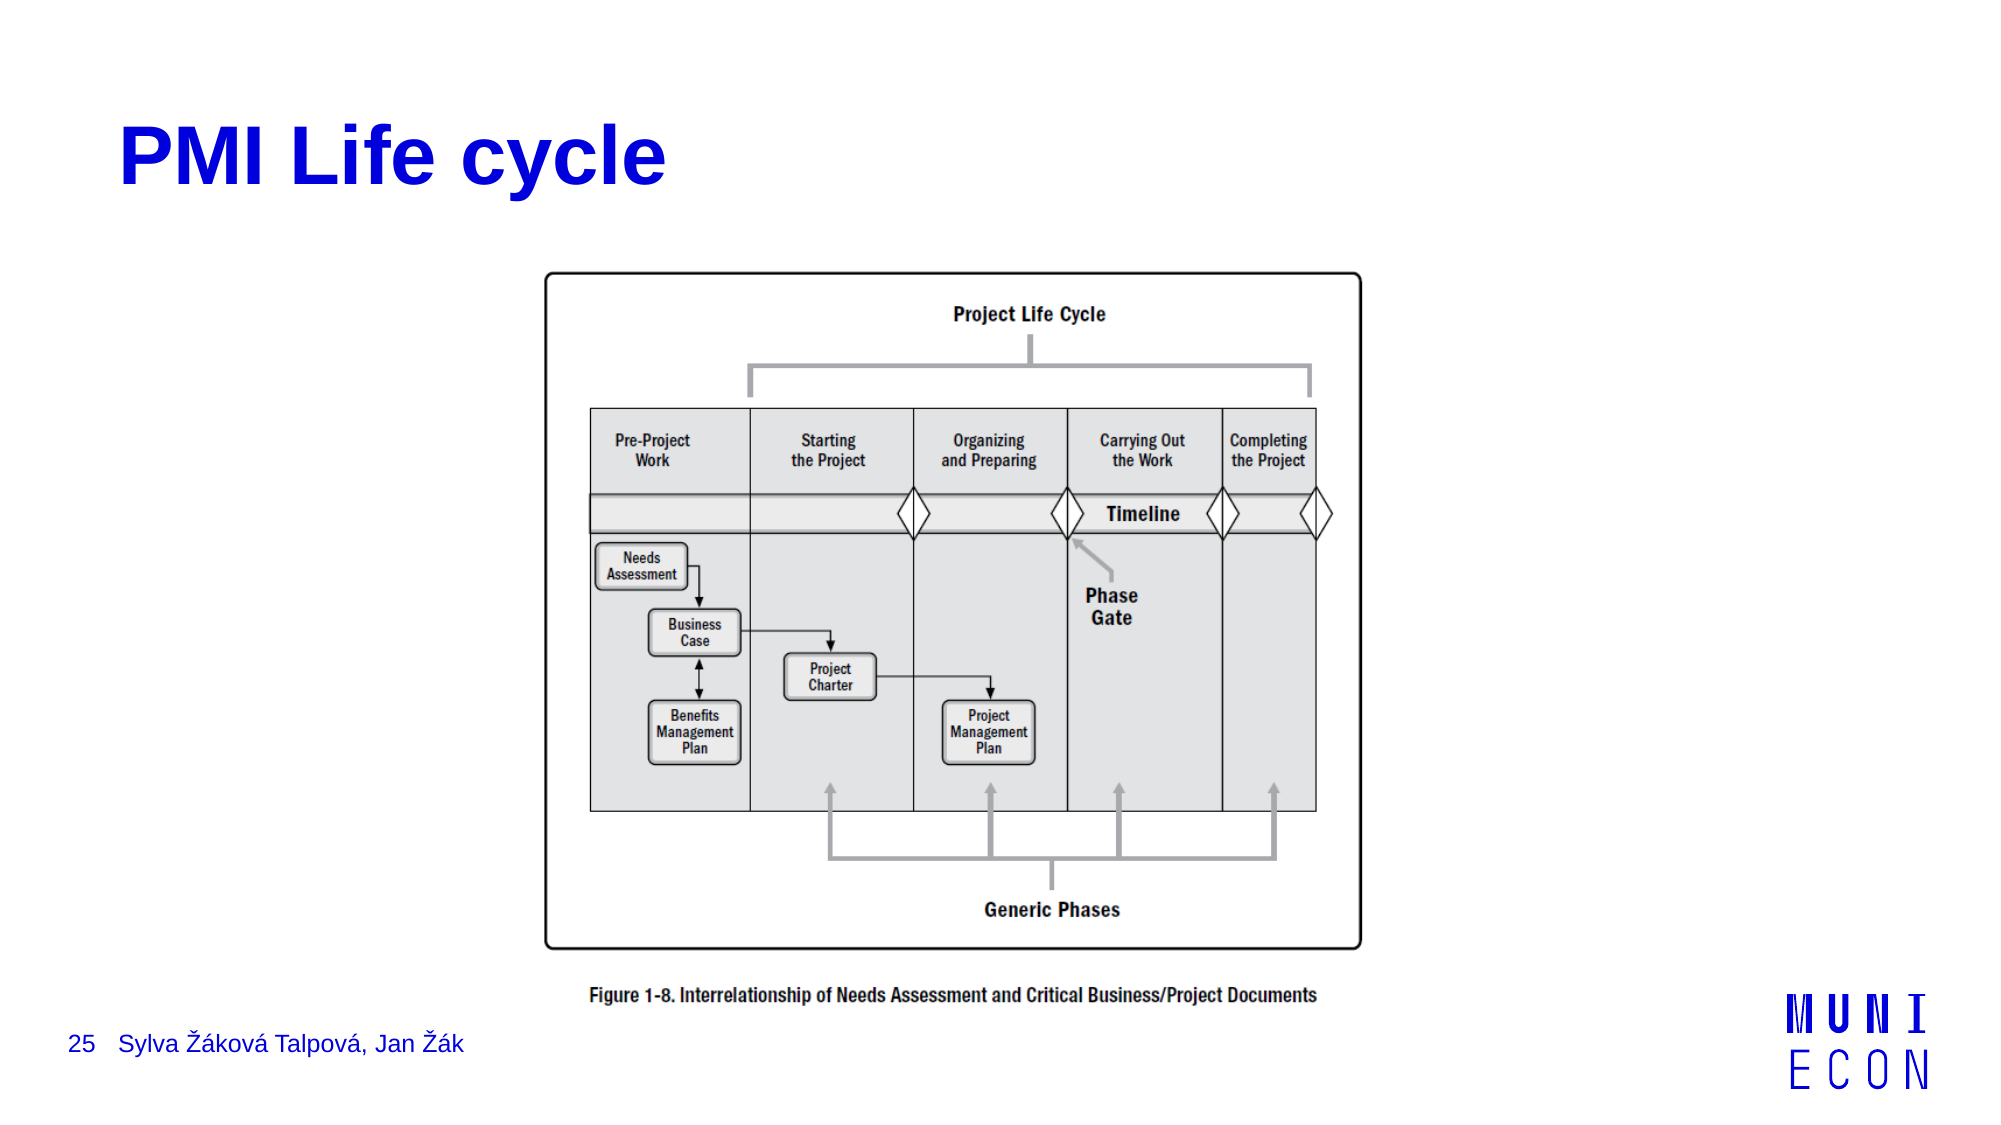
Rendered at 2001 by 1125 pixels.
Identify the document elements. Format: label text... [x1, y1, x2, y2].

footer Sylva Žáková Talpová, Jan Žák [118, 1021, 1418, 1063]
slide_number 25 [67, 1021, 110, 1063]
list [463, 214, 1494, 1049]
title PMI Life cycle [118, 118, 1883, 193]
